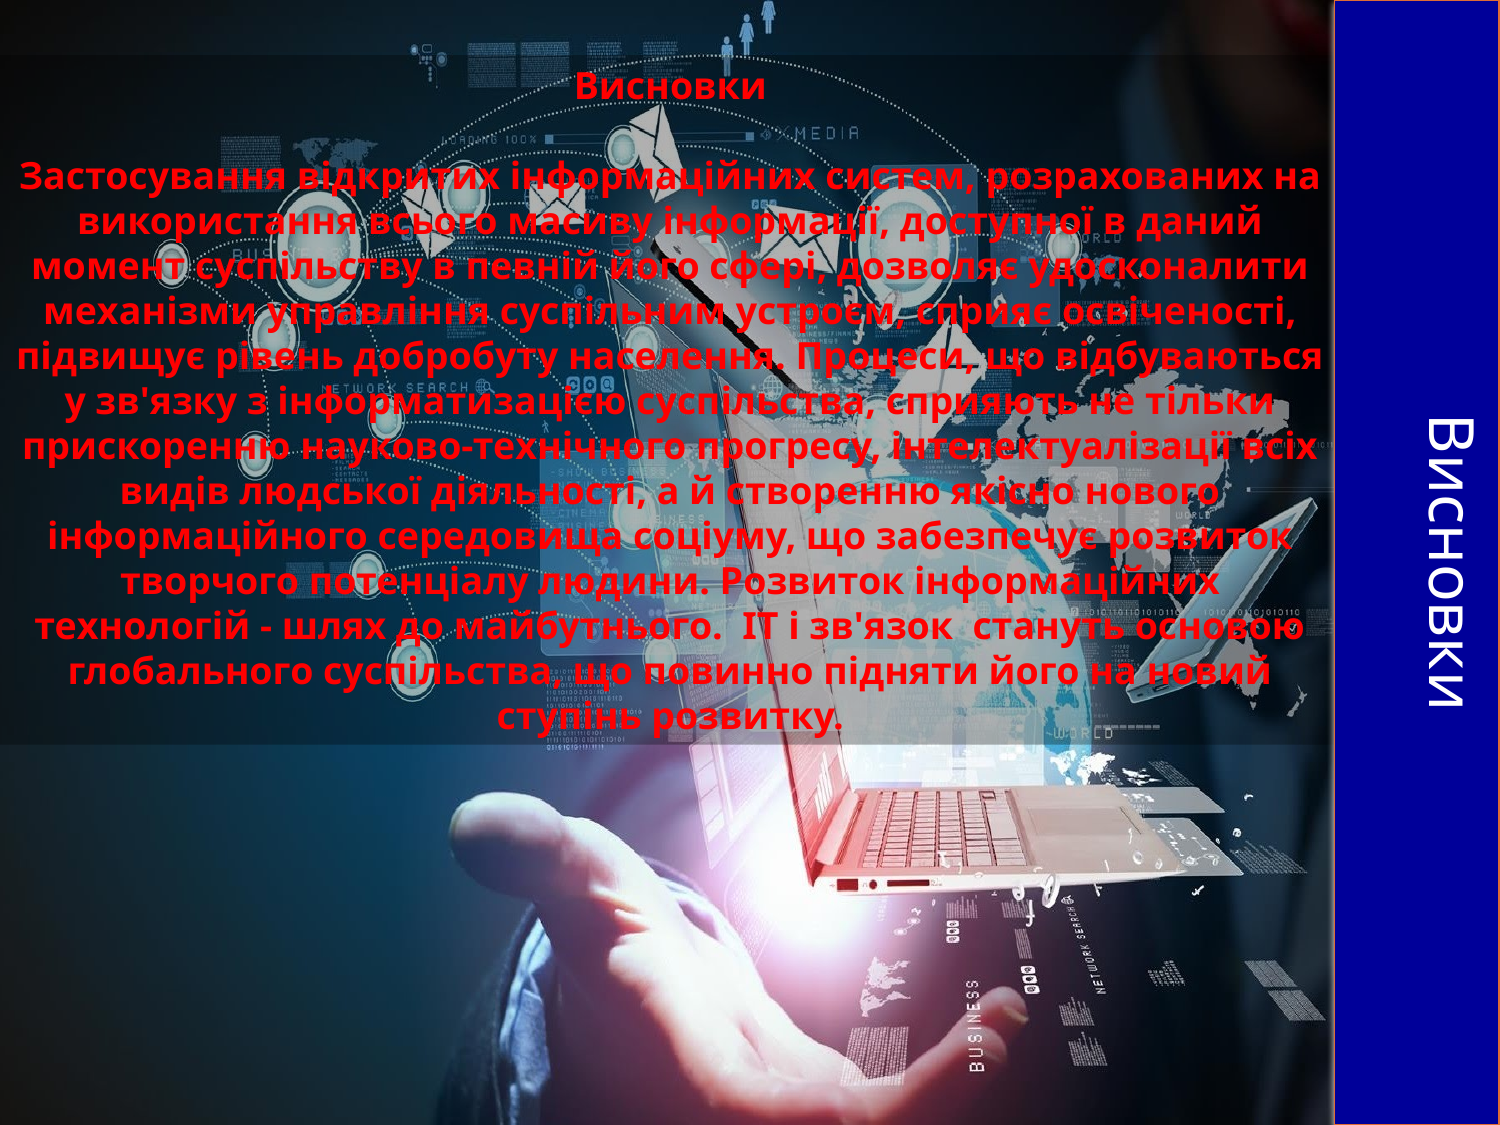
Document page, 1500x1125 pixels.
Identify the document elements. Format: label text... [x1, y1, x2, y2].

text_box Висновки [1361, 0, 1500, 1125]
picture [0, 0, 1359, 1125]
